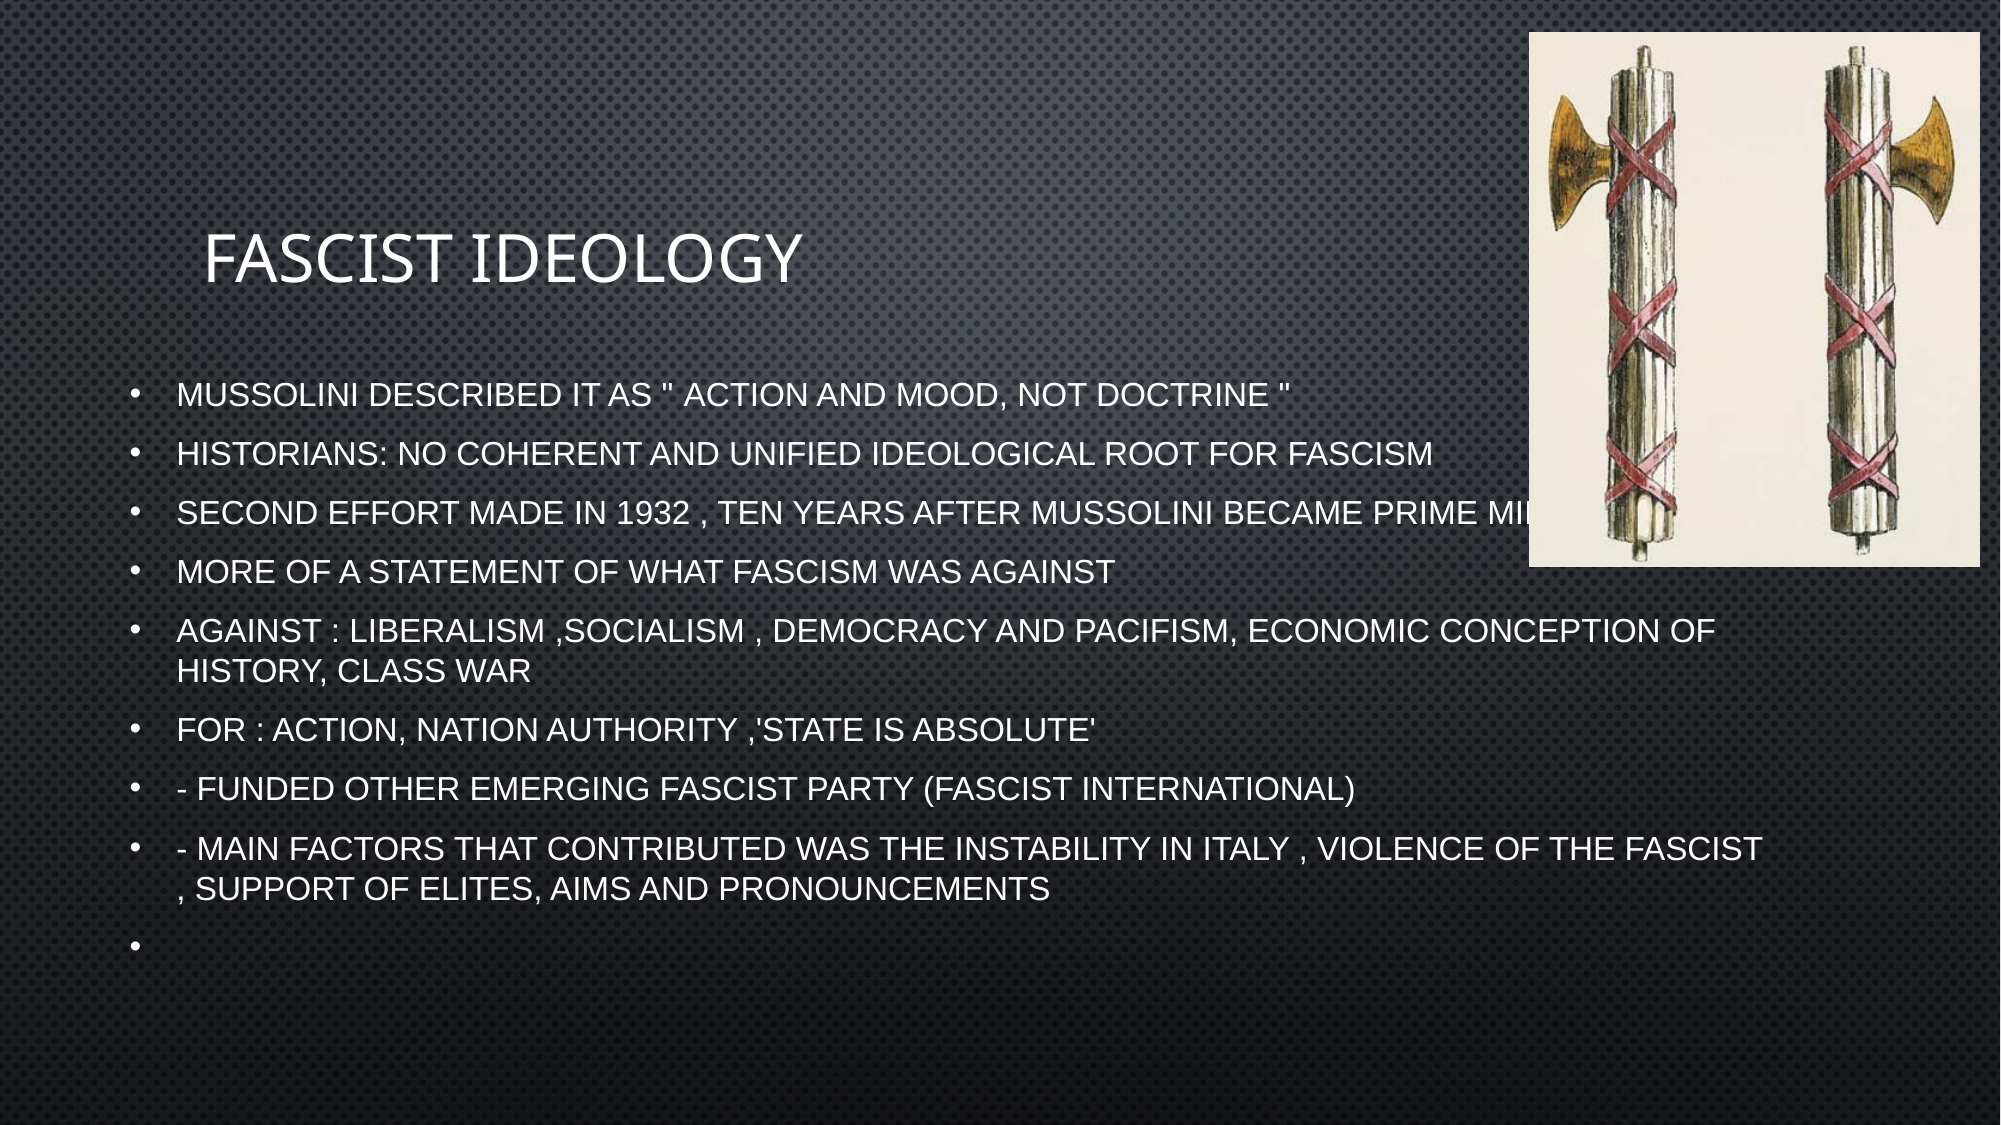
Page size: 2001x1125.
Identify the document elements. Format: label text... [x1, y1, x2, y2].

title Fascist ideology [187, 99, 1529, 388]
list Mussolini described it as " action and mood, not doctrine " HISTORIANS: no coherent and unified ideological root for fascism Second effort made in 1932 , ten years after Mussolini became prime minister More of a statement of what fascism was against AGAINST : liberalism ,socialism , democracy and pacifism, economic conception of history, class war FOR : action, nation authority ,'state is absolute' - Funded other emerging fascist party (Fascist International) - Main factors that contributed was the instability in Italy , Violence of the fascist , support of elites, aims and pronouncements [114, 388, 1784, 950]
picture [1529, 31, 1980, 568]
